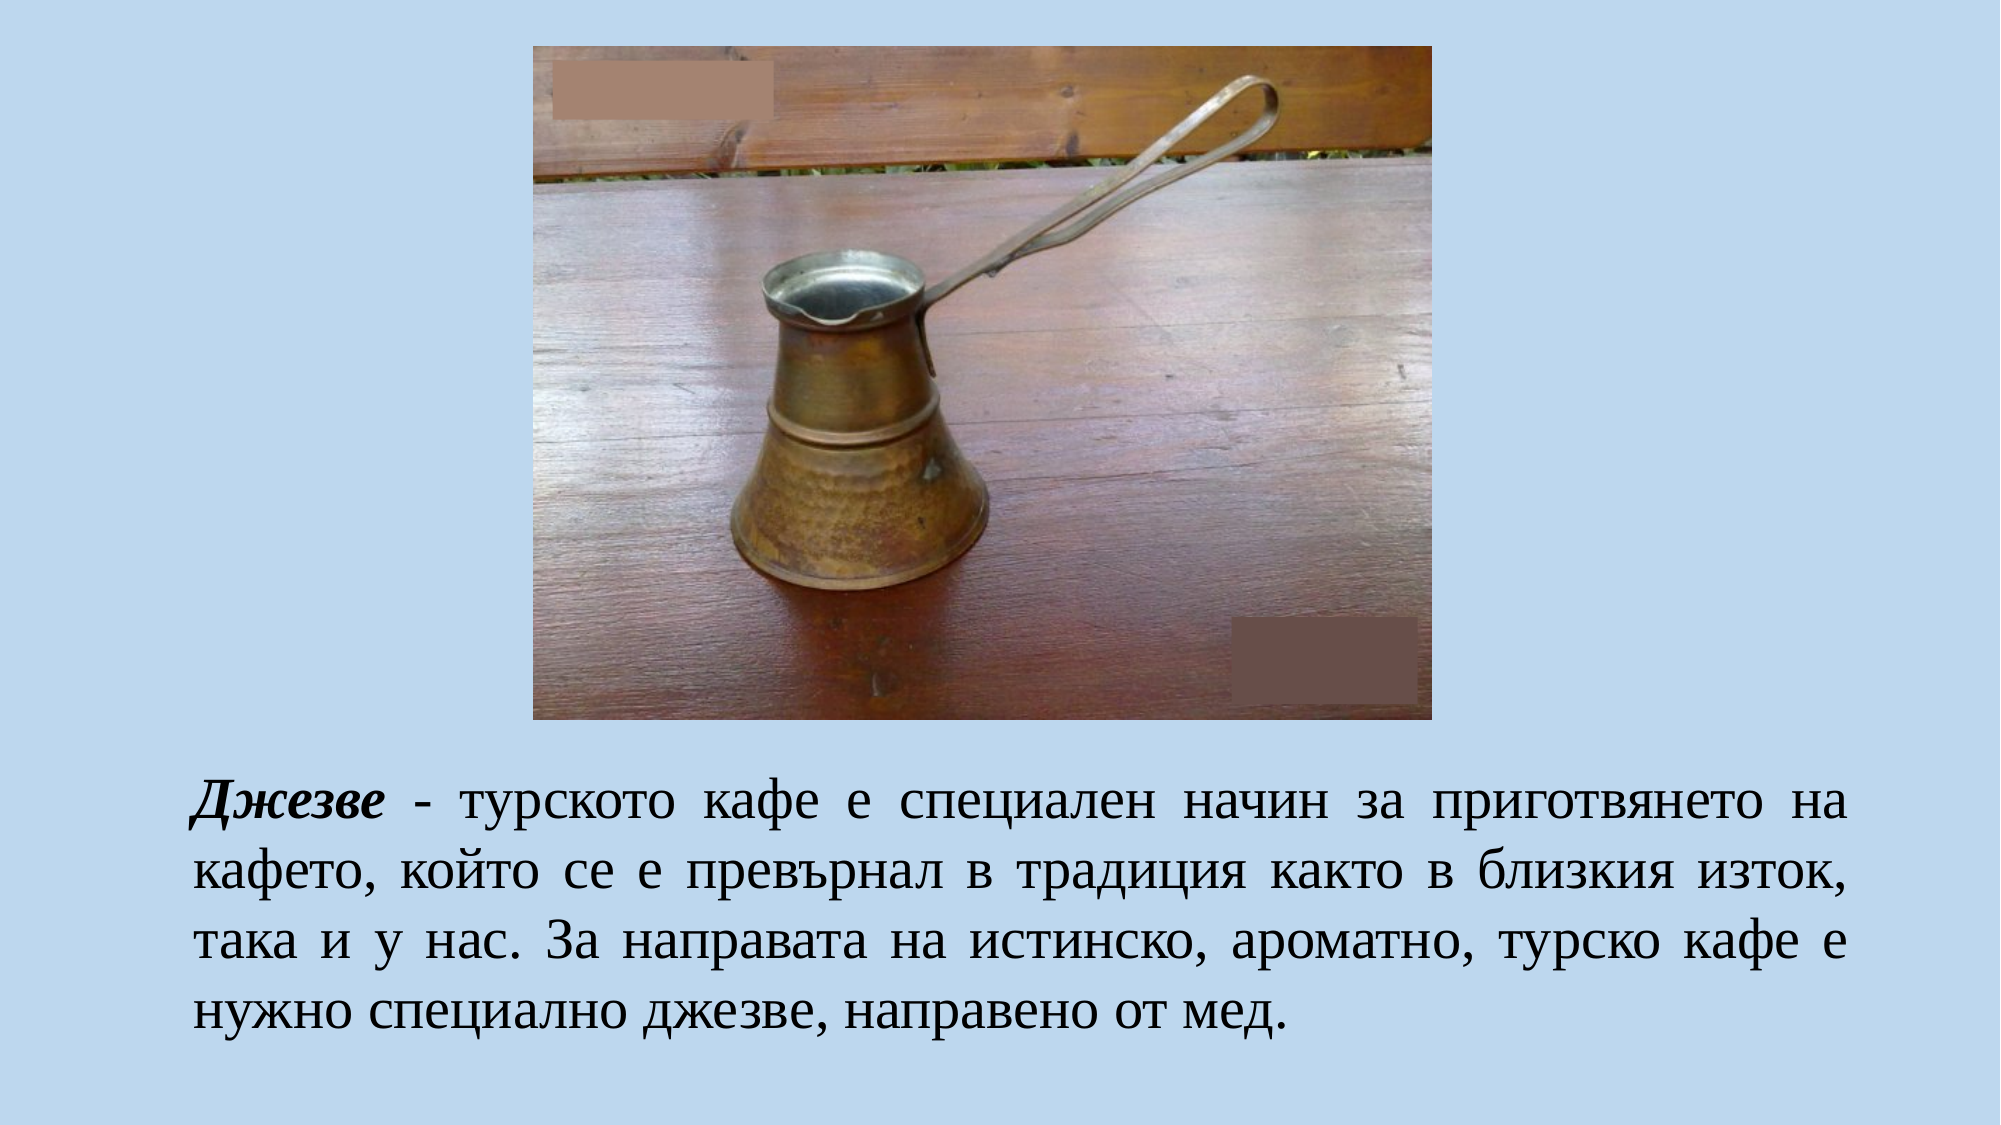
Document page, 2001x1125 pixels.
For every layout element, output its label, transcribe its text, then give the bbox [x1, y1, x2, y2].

text_box Джезве - турското кафе е специален начин за приготвянето на кафето, който се е превърнал в традиция както в близкия изток, така и у нас. За направата на истинско, ароматно, турско кафе е нужно специално джезве, направено от мед. [178, 752, 1865, 1048]
picture [533, 46, 1433, 721]
